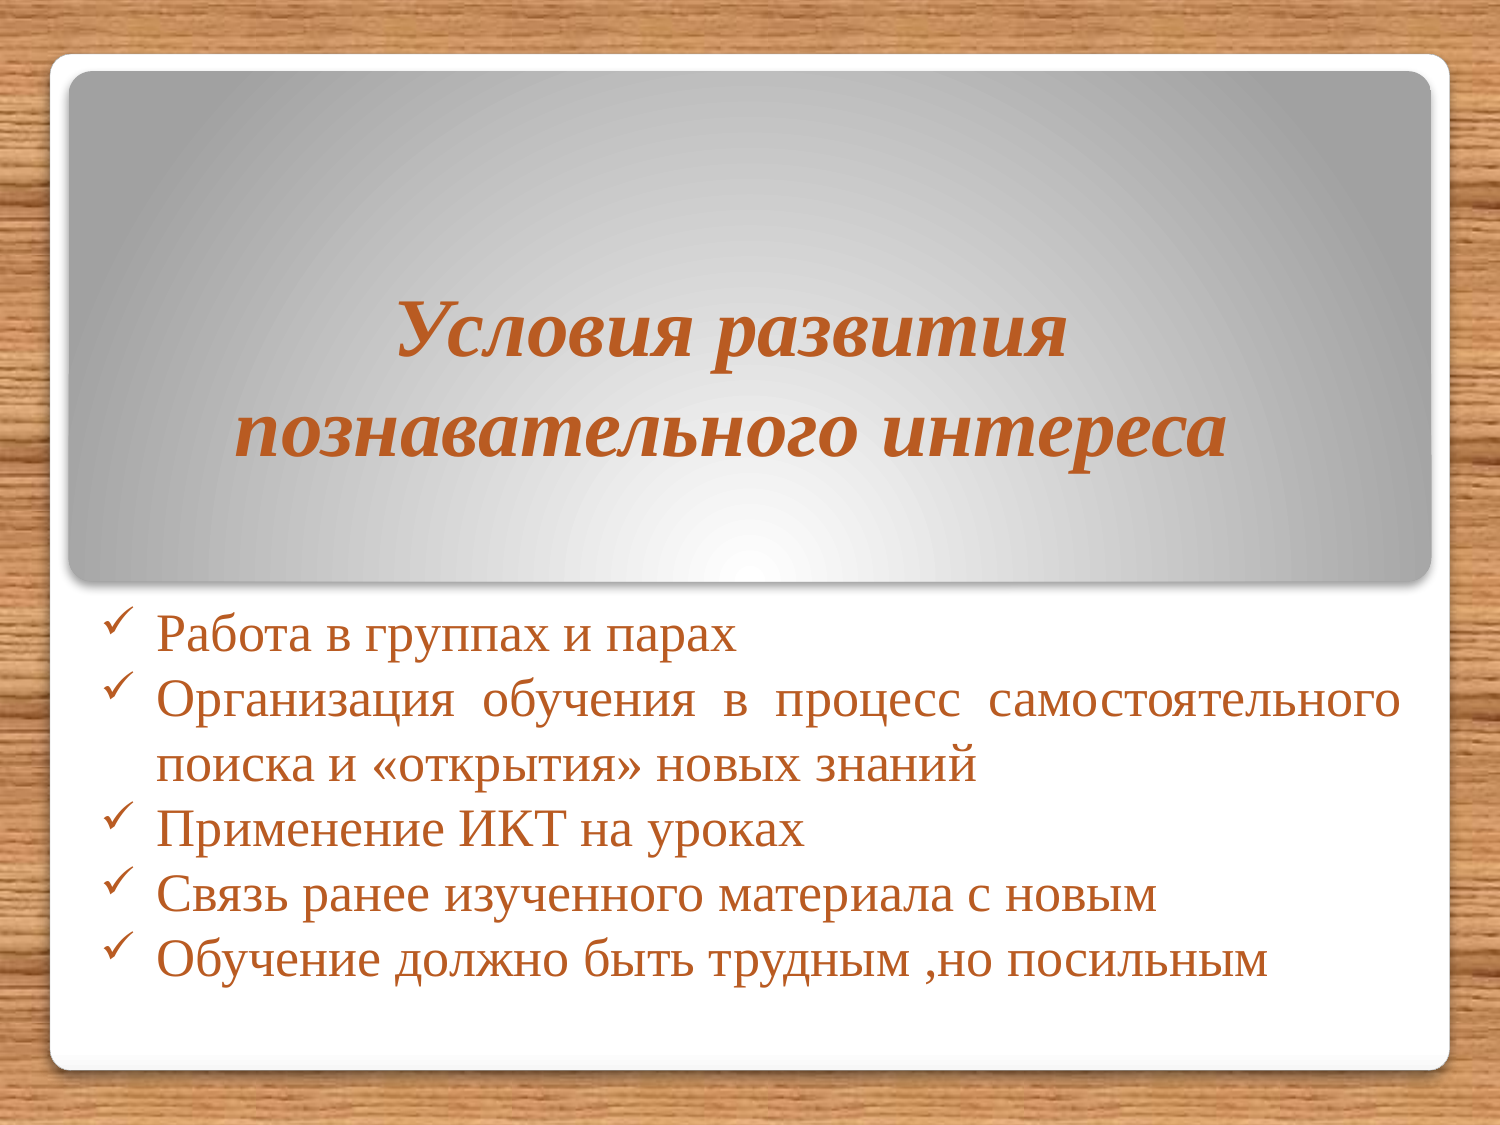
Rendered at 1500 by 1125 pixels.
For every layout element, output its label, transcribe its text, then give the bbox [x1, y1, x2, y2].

title Условия развития познавательного интереса [117, 137, 1347, 481]
subtitle Работа в группах и парах Организация обучения в процесс самостоятельного поиска и «открытия» новых знаний Применение ИКТ на уроках Связь ранее изученного материала с новым Обучение должно быть трудным ,но посильным [70, 597, 1418, 1032]
picture [0, 0, 1500, 1125]
